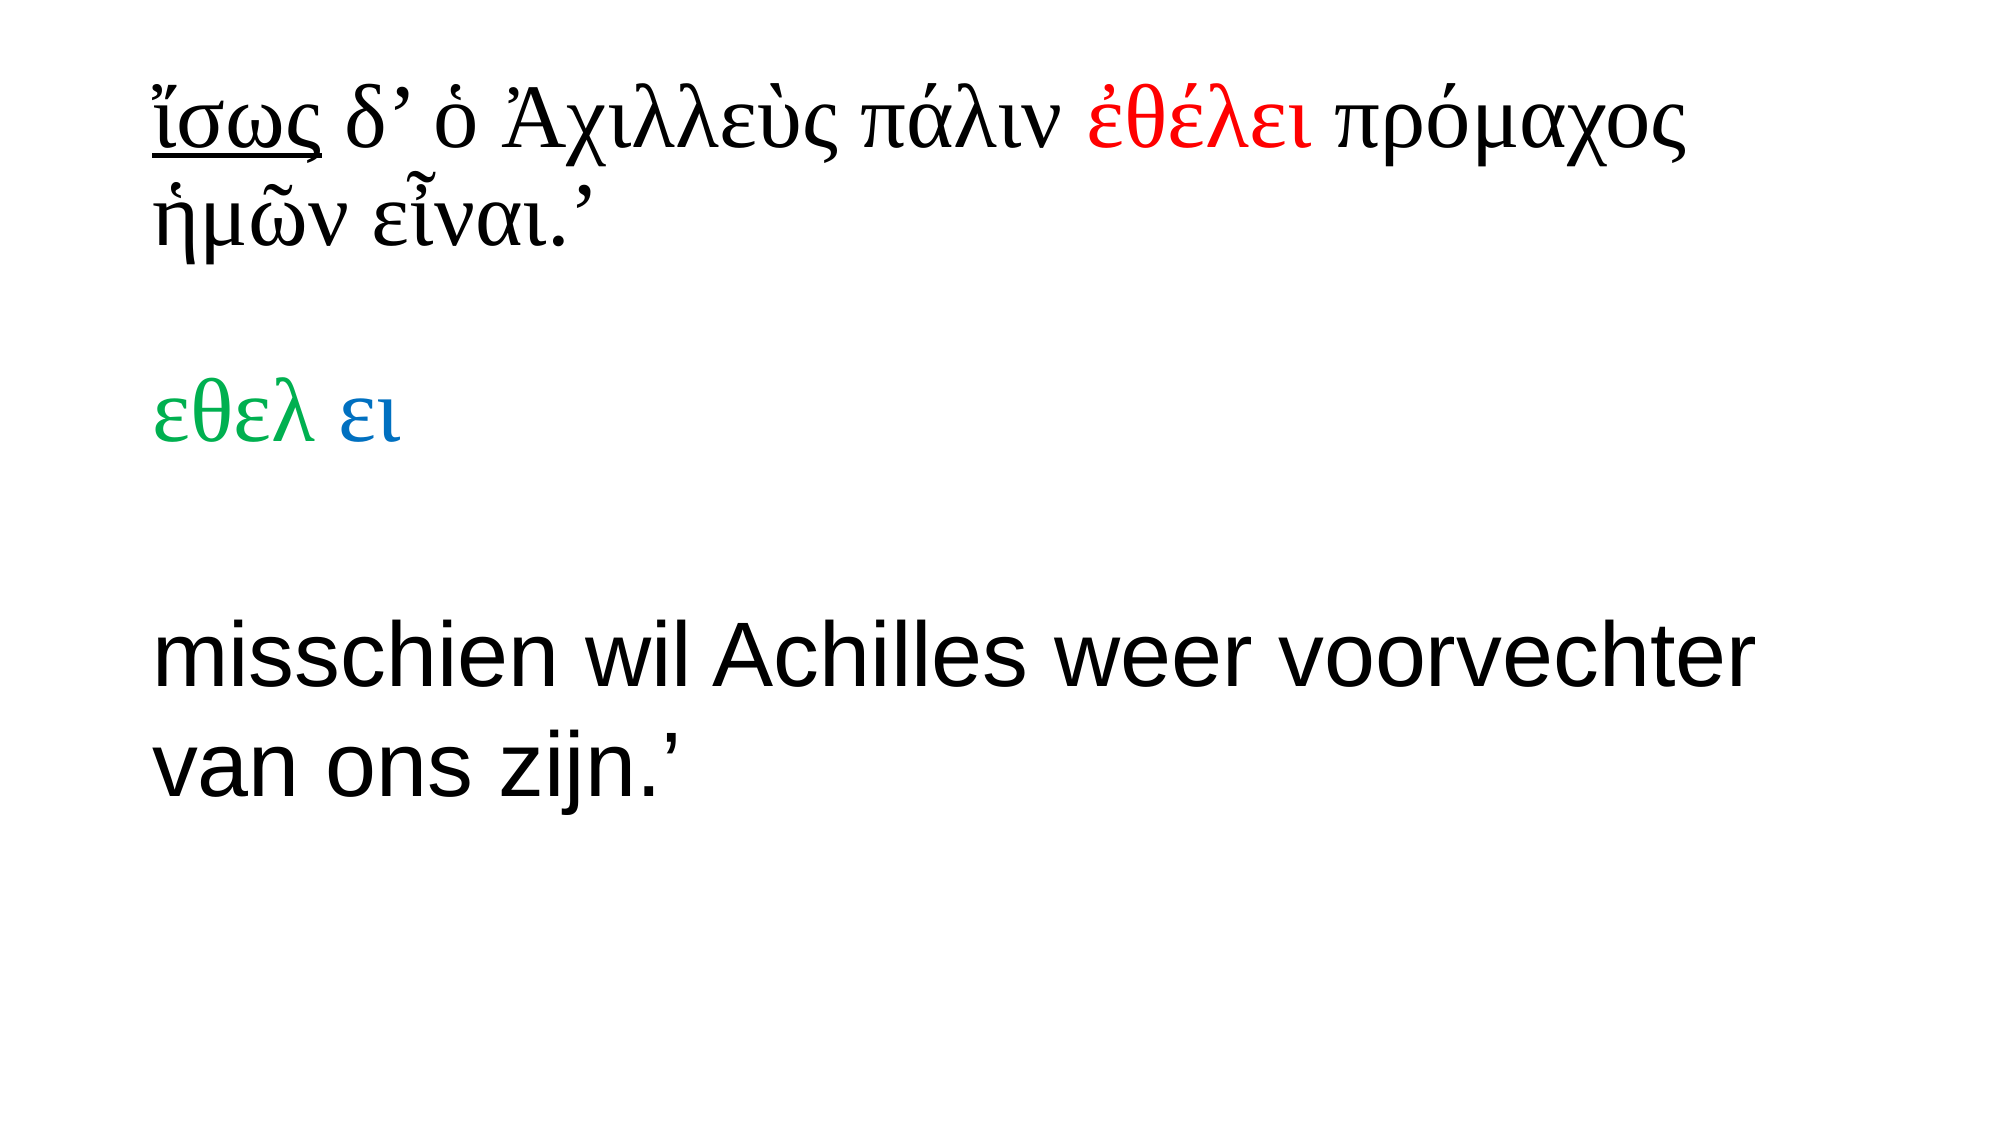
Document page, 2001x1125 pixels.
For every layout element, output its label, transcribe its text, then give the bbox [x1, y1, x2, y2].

title ἴσως δ’ ὁ Ἀχιλλεὺς πάλιν ἐθέλει πρόμαχος ἡμῶν εἶναι.’ εθελ ει [137, 59, 1863, 471]
text_box misschien wil Achilles weer voorvechter van ons zijn.’ [137, 587, 1800, 823]
